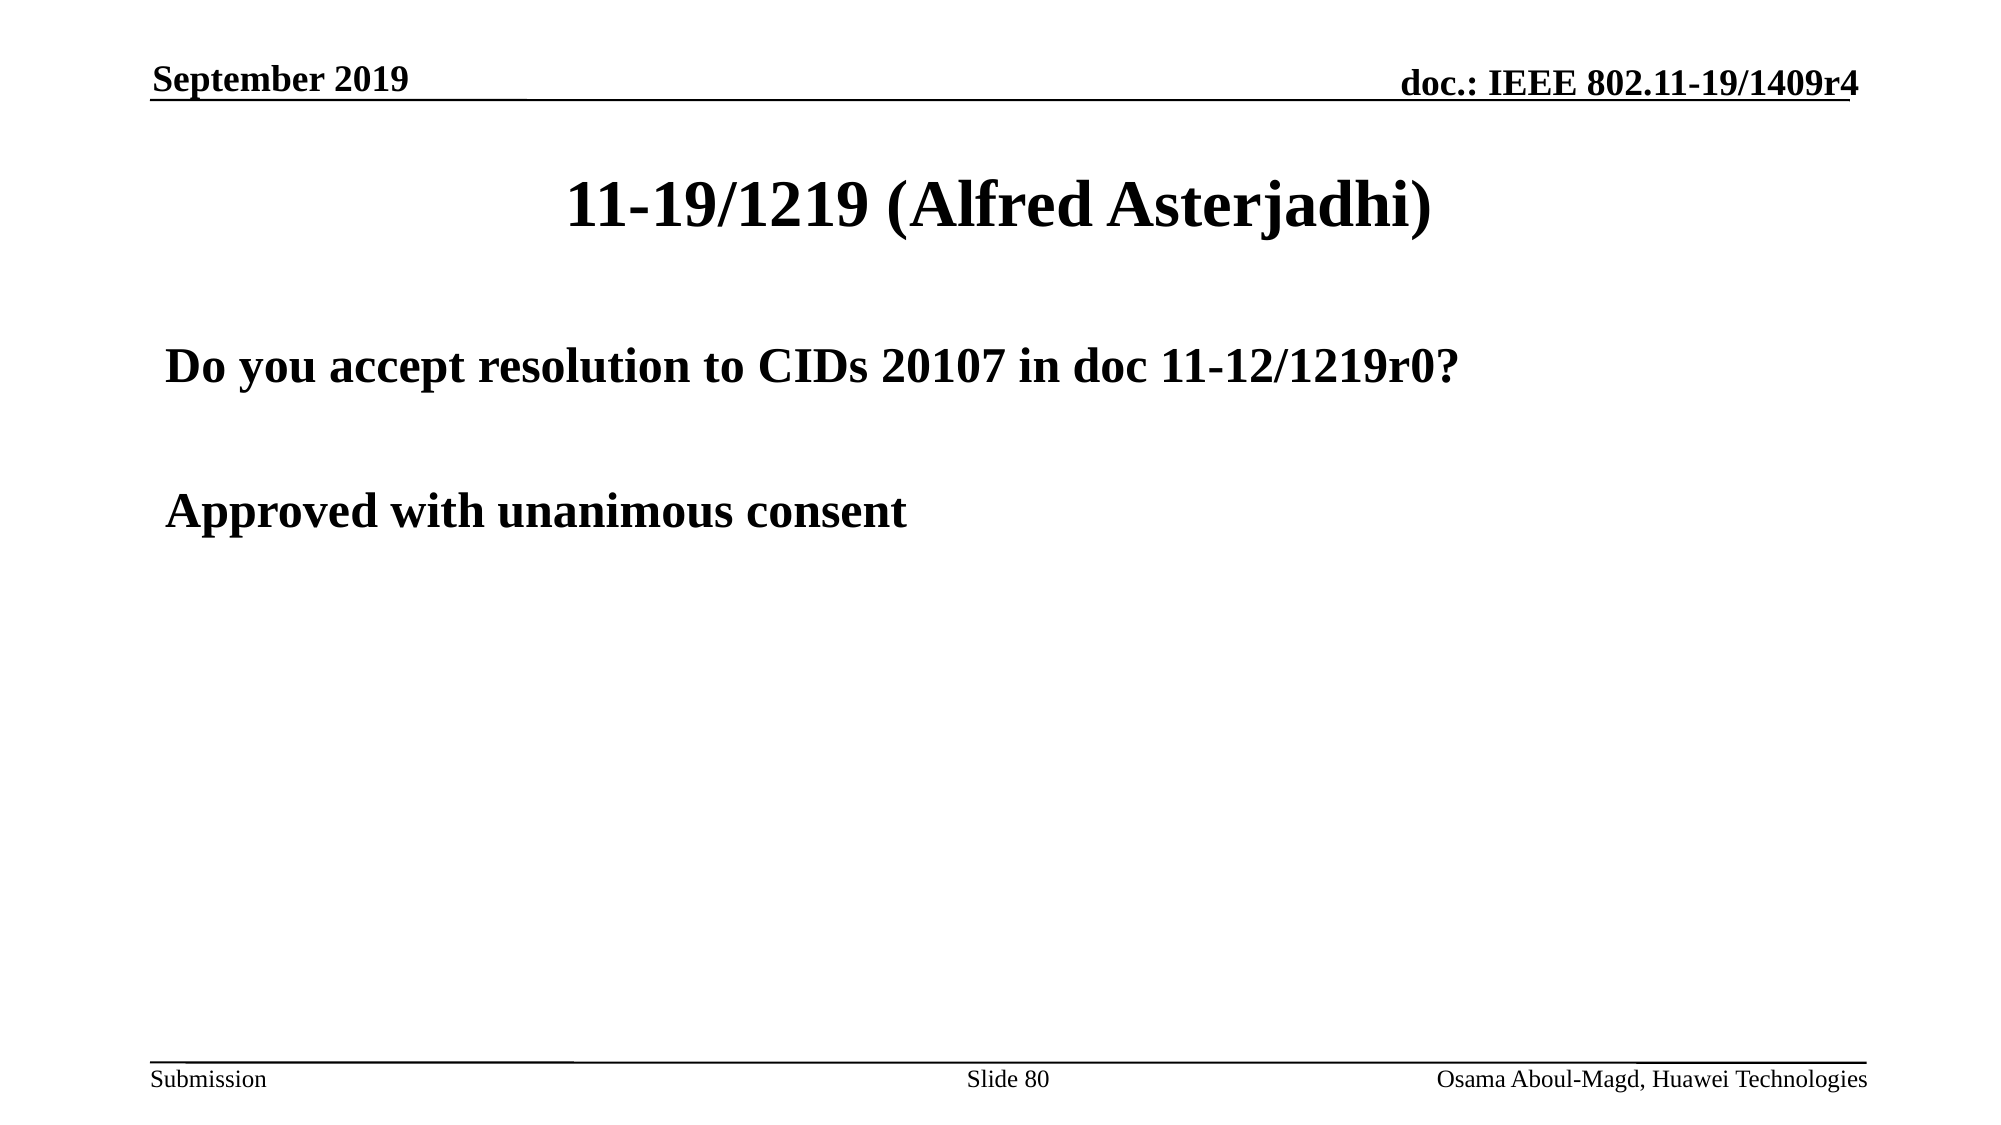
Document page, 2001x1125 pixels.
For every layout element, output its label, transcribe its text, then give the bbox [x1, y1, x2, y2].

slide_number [152, 54, 563, 100]
slide_number Slide 80 [950, 1061, 1067, 1123]
list Do you accept resolution to CIDs 20107 in doc 11-12/1219r0? Approved with unanimous consent [149, 324, 1850, 1000]
footer Osama Aboul-Magd, Huawei Technologies [1171, 1061, 1869, 1093]
title 11-19/1219 (Alfred Asterjadhi) [149, 112, 1850, 288]
